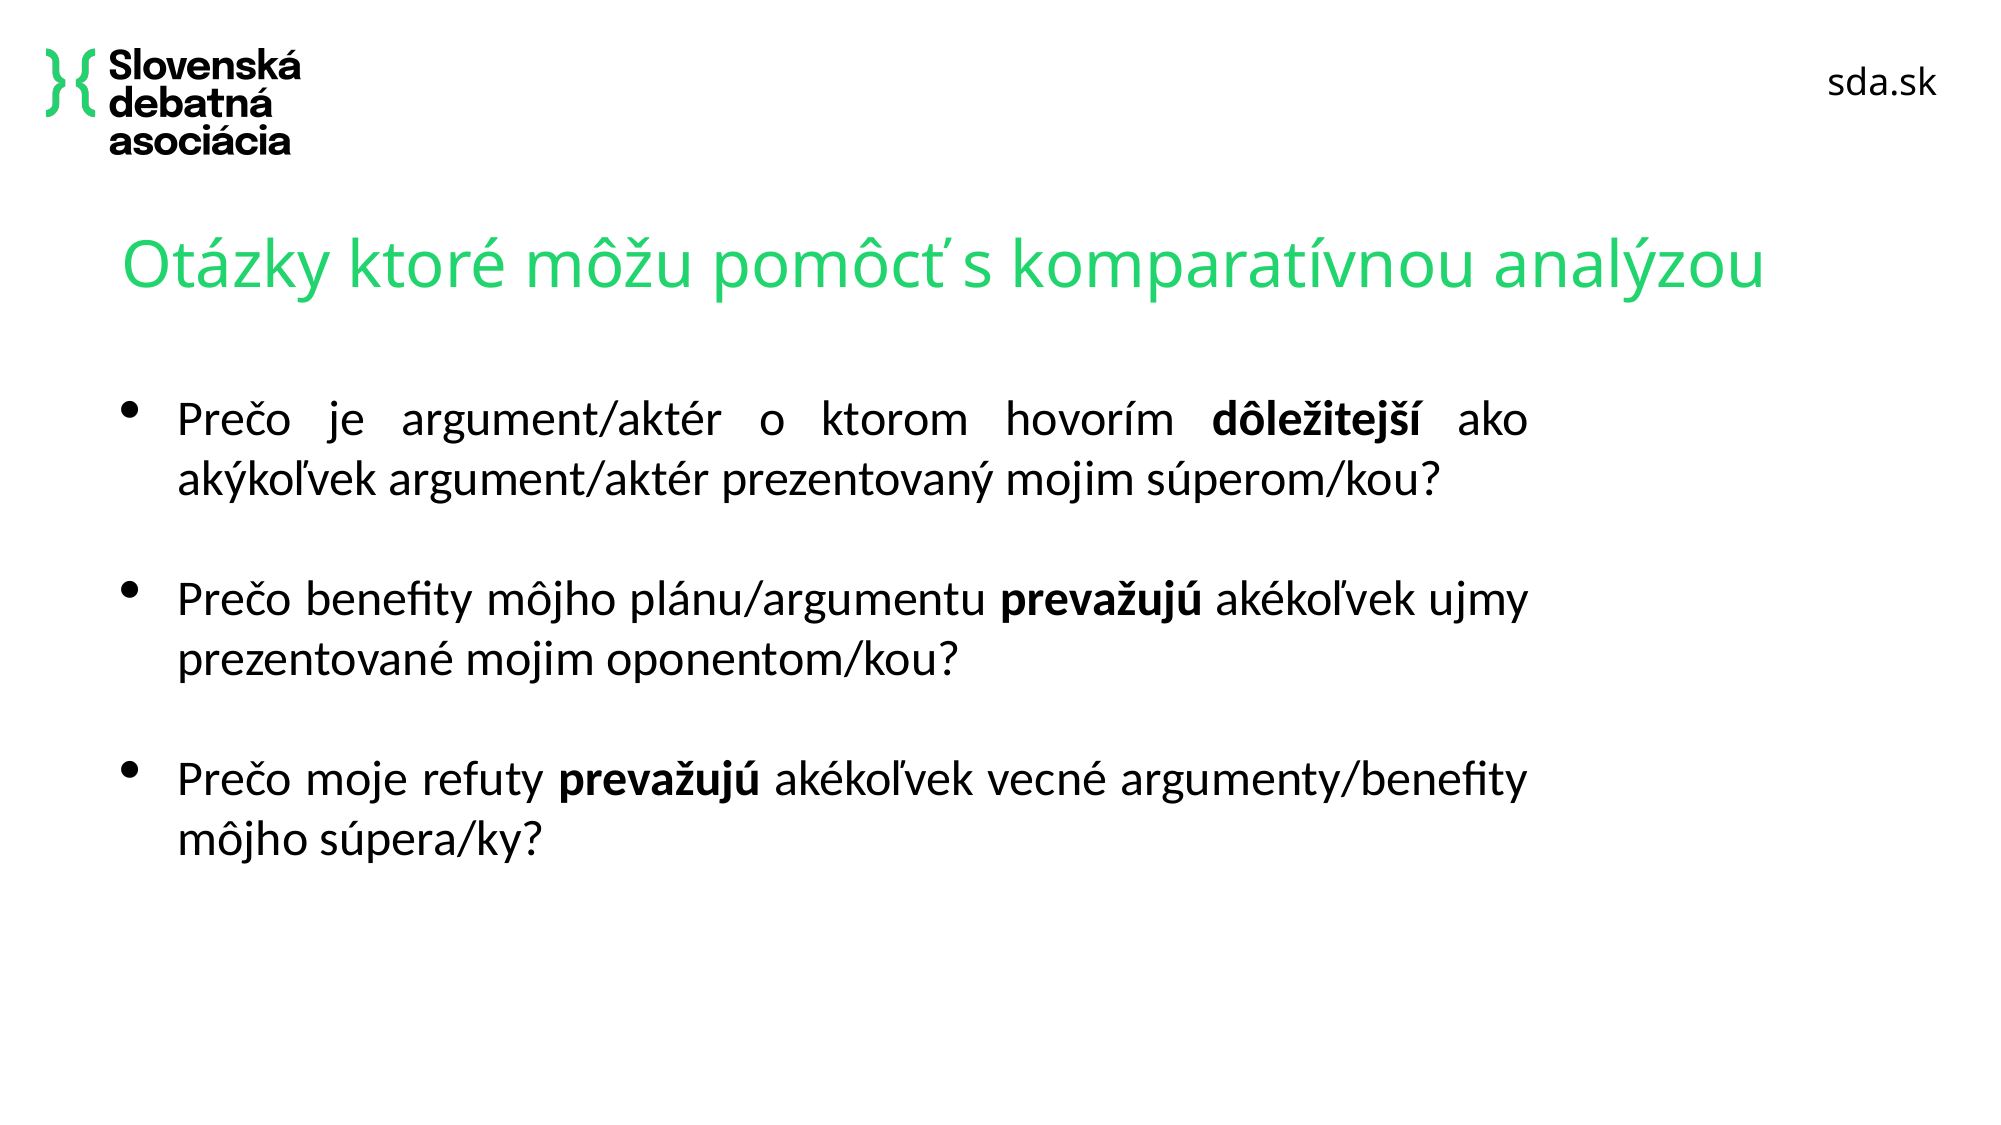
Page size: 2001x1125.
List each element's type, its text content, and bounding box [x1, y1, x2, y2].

title Otázky ktoré môžu pomôcť s komparatívnou analýzou [106, 204, 1952, 329]
picture [45, 48, 301, 155]
text_box Prečo je argument/aktér o ktorom hovorím dôležitejší ako akýkoľvek argument/aktér prezentovaný mojim súperom/kou? Prečo benefity môjho plánu/argumentu prevažujú akékoľvek ujmy prezentované mojim oponentom/kou? Prečo moje refuty prevažujú akékoľvek vecné argumenty/benefity môjho súpera/ky? [106, 378, 1544, 960]
text_box sda.sk [1779, 50, 1952, 111]
